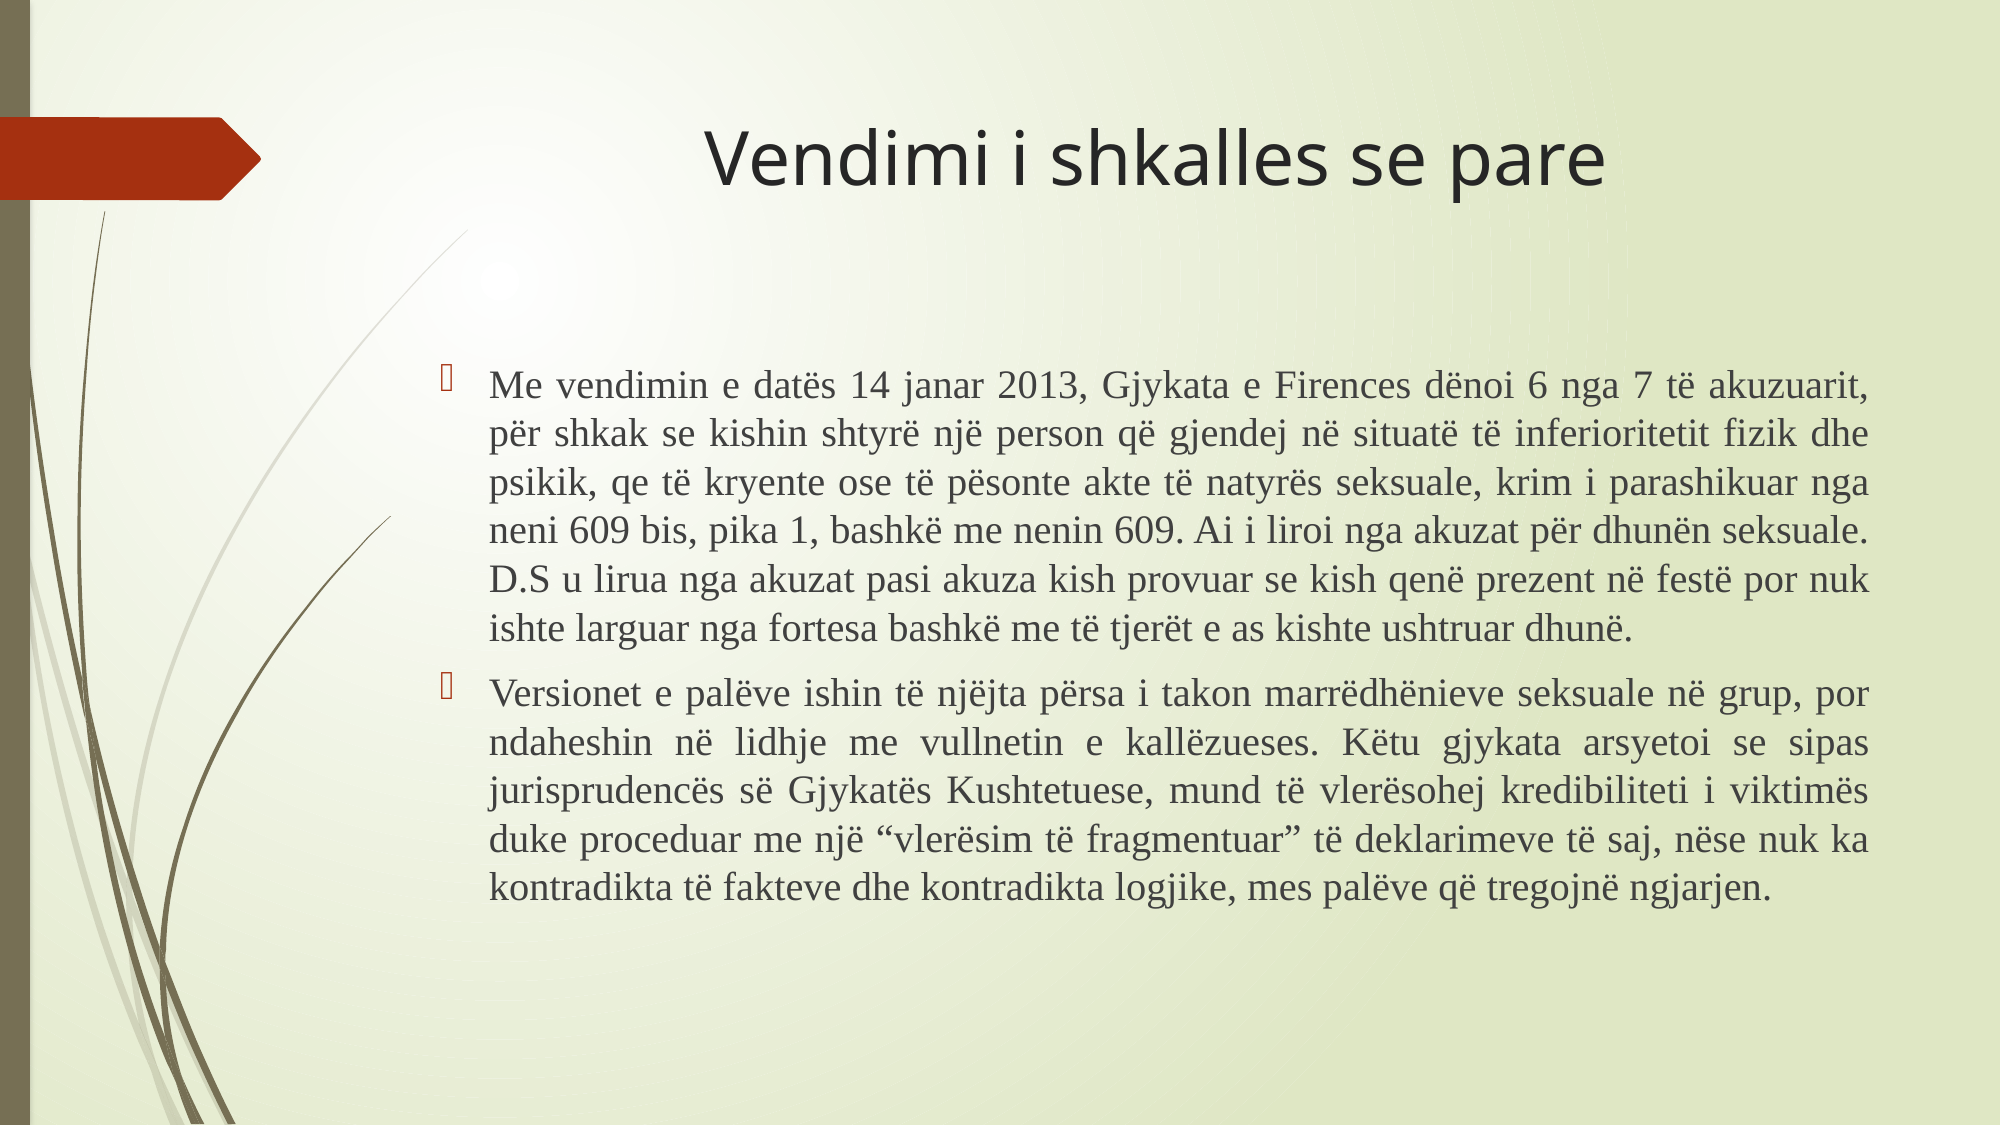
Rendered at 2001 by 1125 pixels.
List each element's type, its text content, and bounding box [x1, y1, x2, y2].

title Vendimi i shkalles se pare [425, 102, 1888, 313]
list Me vendimin e datës 14 janar 2013, Gjykata e Firences dënoi 6 nga 7 të akuzuarit, për shkak se kishin shtyrë një person që gjendej në situatë të inferioritetit fizik dhe psikik, qe të kryente ose të pësonte akte të natyrës seksuale, krim i parashikuar nga neni 609 bis, pika 1, bashkë me nenin 609. Ai i liroi nga akuzat për dhunën seksuale. D.S u lirua nga akuzat pasi akuza kish provuar se kish qenë prezent në festë por nuk ishte larguar nga fortesa bashkë me të tjerët e as kishte ushtruar dhunë. Versionet e palëve ishin të njëjta përsa i takon marrëdhënieve seksuale në grup, por ndaheshin në lidhje me vullnetin e kallëzueses. Këtu gjykata arsyetoi se sipas jurisprudencës së Gjykatës Kushtetuese, mund të vlerësohej kredibiliteti i viktimës duke proceduar me një “vlerësim të fragmentuar” të deklarimeve të saj, nëse nuk ka kontradikta të fakteve dhe kontradikta logjike, mes palëve që tregojnë ngjarjen. [424, 350, 1888, 970]
